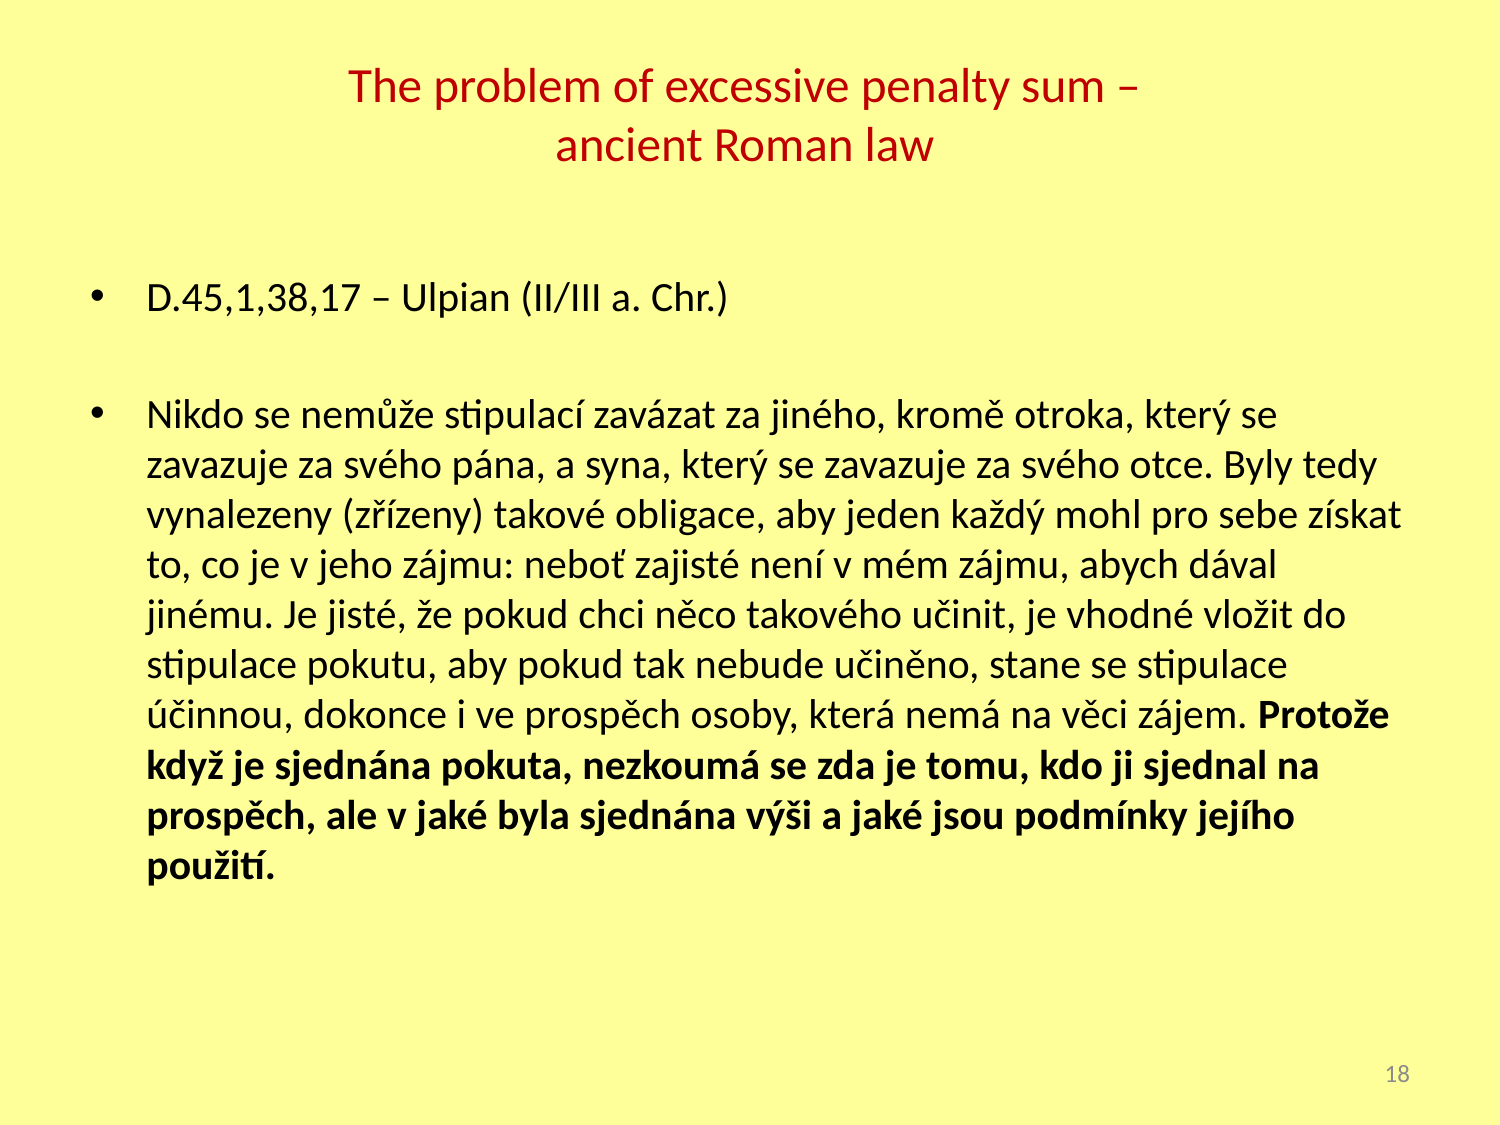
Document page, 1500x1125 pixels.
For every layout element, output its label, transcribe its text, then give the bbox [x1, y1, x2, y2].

slide_number 18 [1074, 1042, 1425, 1103]
title The problem of excessive penalty sum – ancient Roman law [75, 45, 1425, 233]
list D.45,1,38,17 – Ulpian (II/III a. Chr.) Nikdo se nemůže stipulací zavázat za jiného, kromě otroka, který se zavazuje za svého pána, a syna, který se zavazuje za svého otce. Byly tedy vynalezeny (zřízeny) takové obligace, aby jeden každý mohl pro sebe získat to, co je v jeho zájmu: neboť zajisté není v mém zájmu, abych dával jinému. Je jisté, že pokud chci něco takového učinit, je vhodné vložit do stipulace pokutu, aby pokud tak nebude učiněno, stane se stipulace účinnou, dokonce i ve prospěch osoby, která nemá na věci zájem. Protože když je sjednána pokuta, nezkoumá se zda je tomu, kdo ji sjednal na prospěch, ale v jaké byla sjednána výši a jaké jsou podmínky jejího použití. [75, 262, 1425, 1005]
